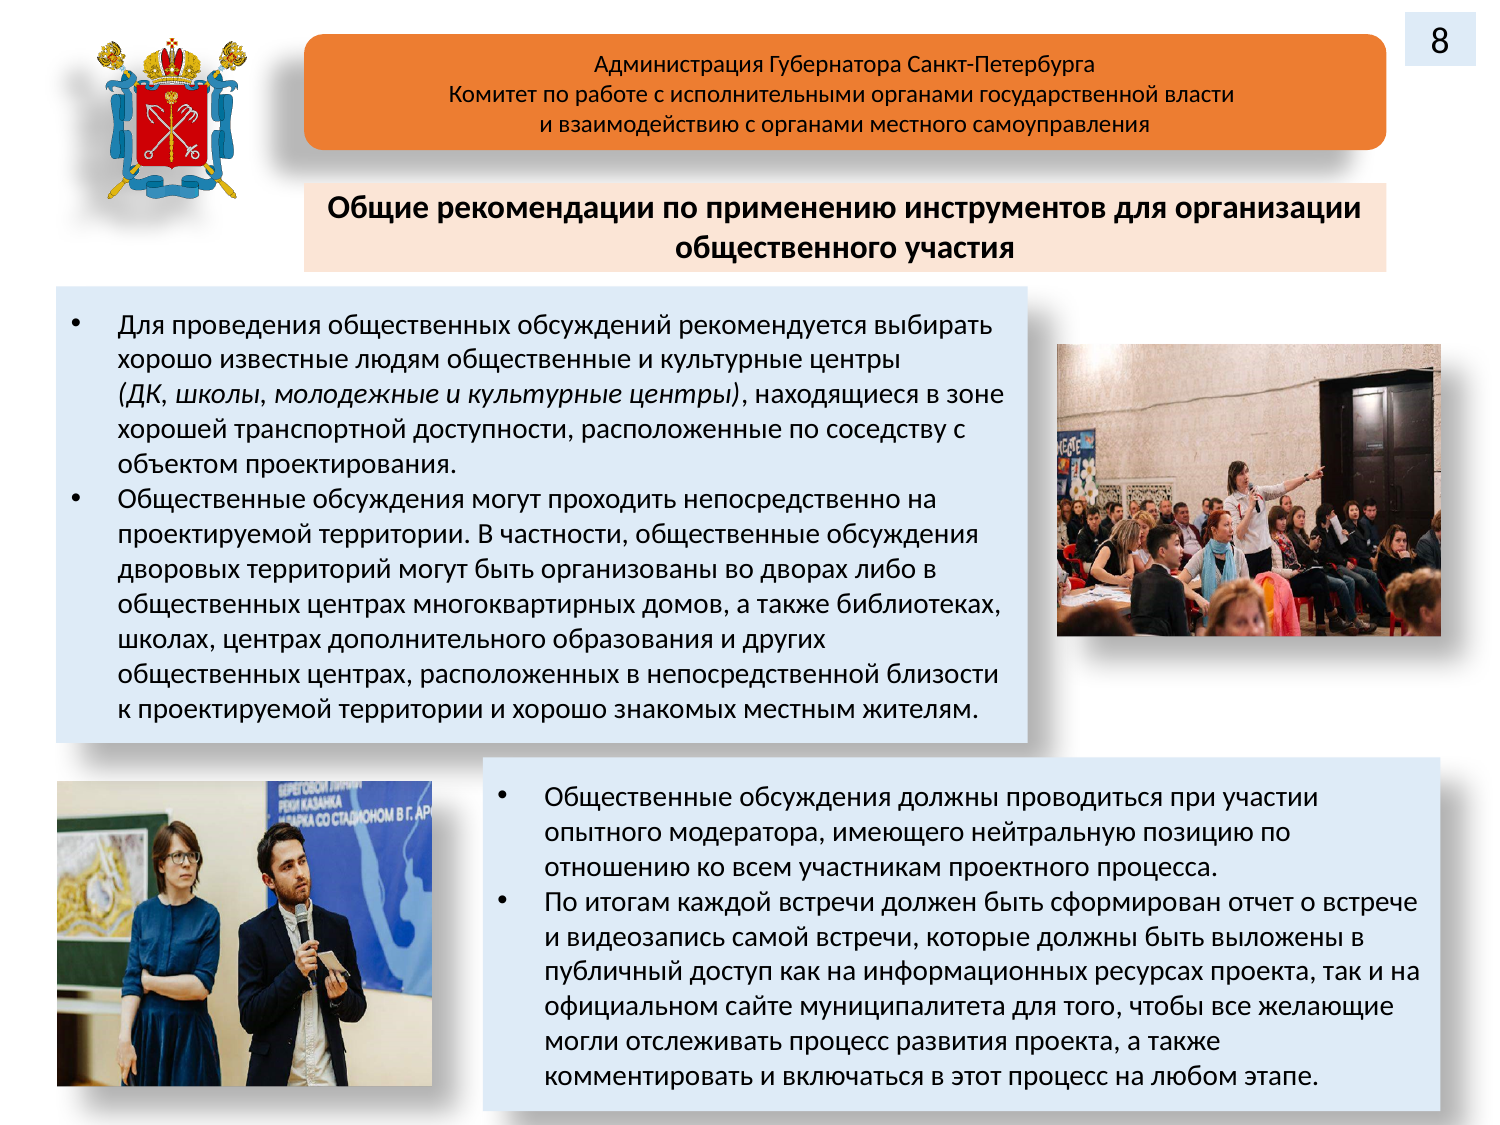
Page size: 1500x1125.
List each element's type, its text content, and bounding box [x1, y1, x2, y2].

text_box Для проведения общественных обсуждений рекомендуется выбирать хорошо известные людям общественные и культурные центры (ДК, школы, молодежные и культурные центры), находящиеся в зоне хорошей транспортной доступности, расположенные по соседству с объектом проектирования. Общественные обсуждения могут проходить непосредственно на проектируемой территории. В частности, общественные обсуждения дворовых территорий могут быть организованы во дворах либо в общественных центрах многоквартирных домов, а также библиотеках, школах, центрах дополнительного образования и других общественных центрах, расположенных в непосредственной близости к проектируемой территории и хорошо знакомых местным жителям. [55, 285, 1029, 744]
picture [55, 781, 432, 1087]
text_box Общественные обсуждения должны проводиться при участии опытного модератора, имеющего нейтральную позицию по отношению ко всем участникам проектного процесса. По итогам каждой встречи должен быть сформирован отчет о встрече и видеозапись самой встречи, которые должны быть выложены в публичный доступ как на информационных ресурсах проекта, так и на официальном сайте муниципалитета для того, чтобы все желающие могли отслеживать процесс развития проекта, а также комментировать и включаться в этот процесс на любом этапе. [482, 756, 1441, 1112]
text_box Общие рекомендации по применению инструментов для организации общественного участия [303, 182, 1387, 273]
picture [1056, 344, 1441, 637]
text_box Администрация Губернатора Санкт-Петербурга Комитет по работе с исполнительными органами государственной власти и взаимодействию с органами местного самоуправления [303, 33, 1388, 152]
picture [90, 38, 251, 199]
text_box 8 [1403, 10, 1478, 68]
